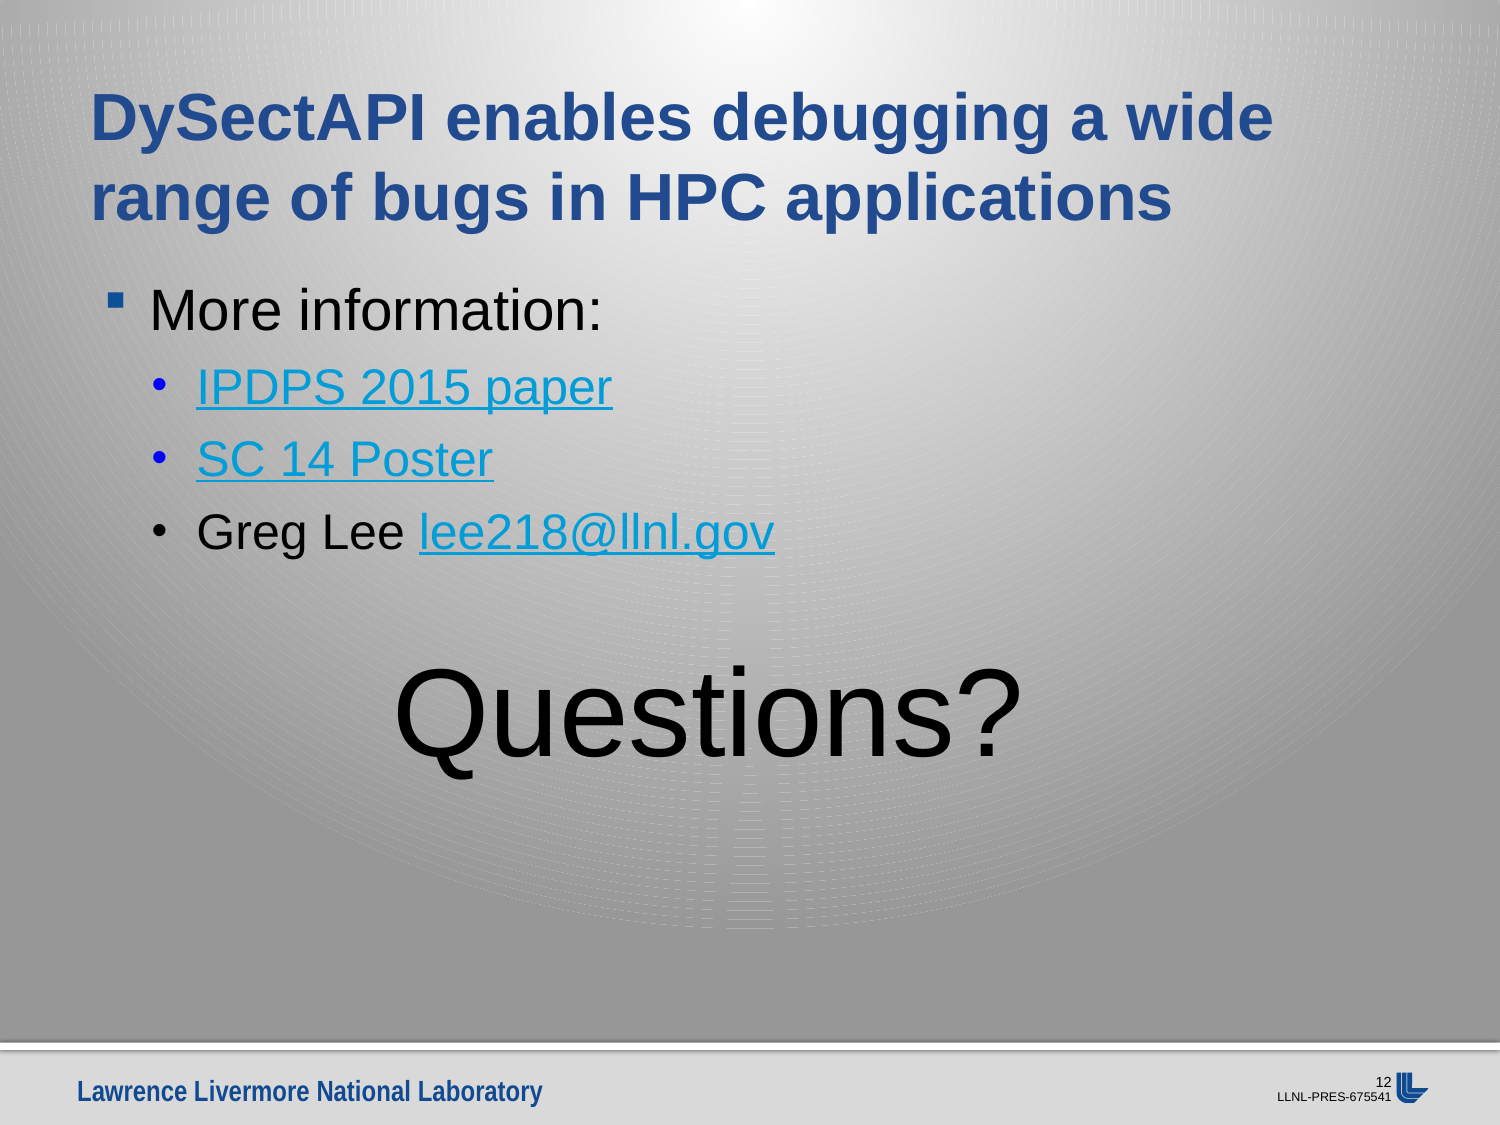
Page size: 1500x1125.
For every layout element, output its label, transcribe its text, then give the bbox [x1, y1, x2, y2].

title DySectAPI enables debugging a wide range of bugs in HPC applications [75, 36, 1425, 242]
picture [1391, 1071, 1430, 1107]
list More information: IPDPS 2015 paper SC 14 Poster Greg Lee lee218@llnl.gov Questions? [75, 257, 1425, 1037]
